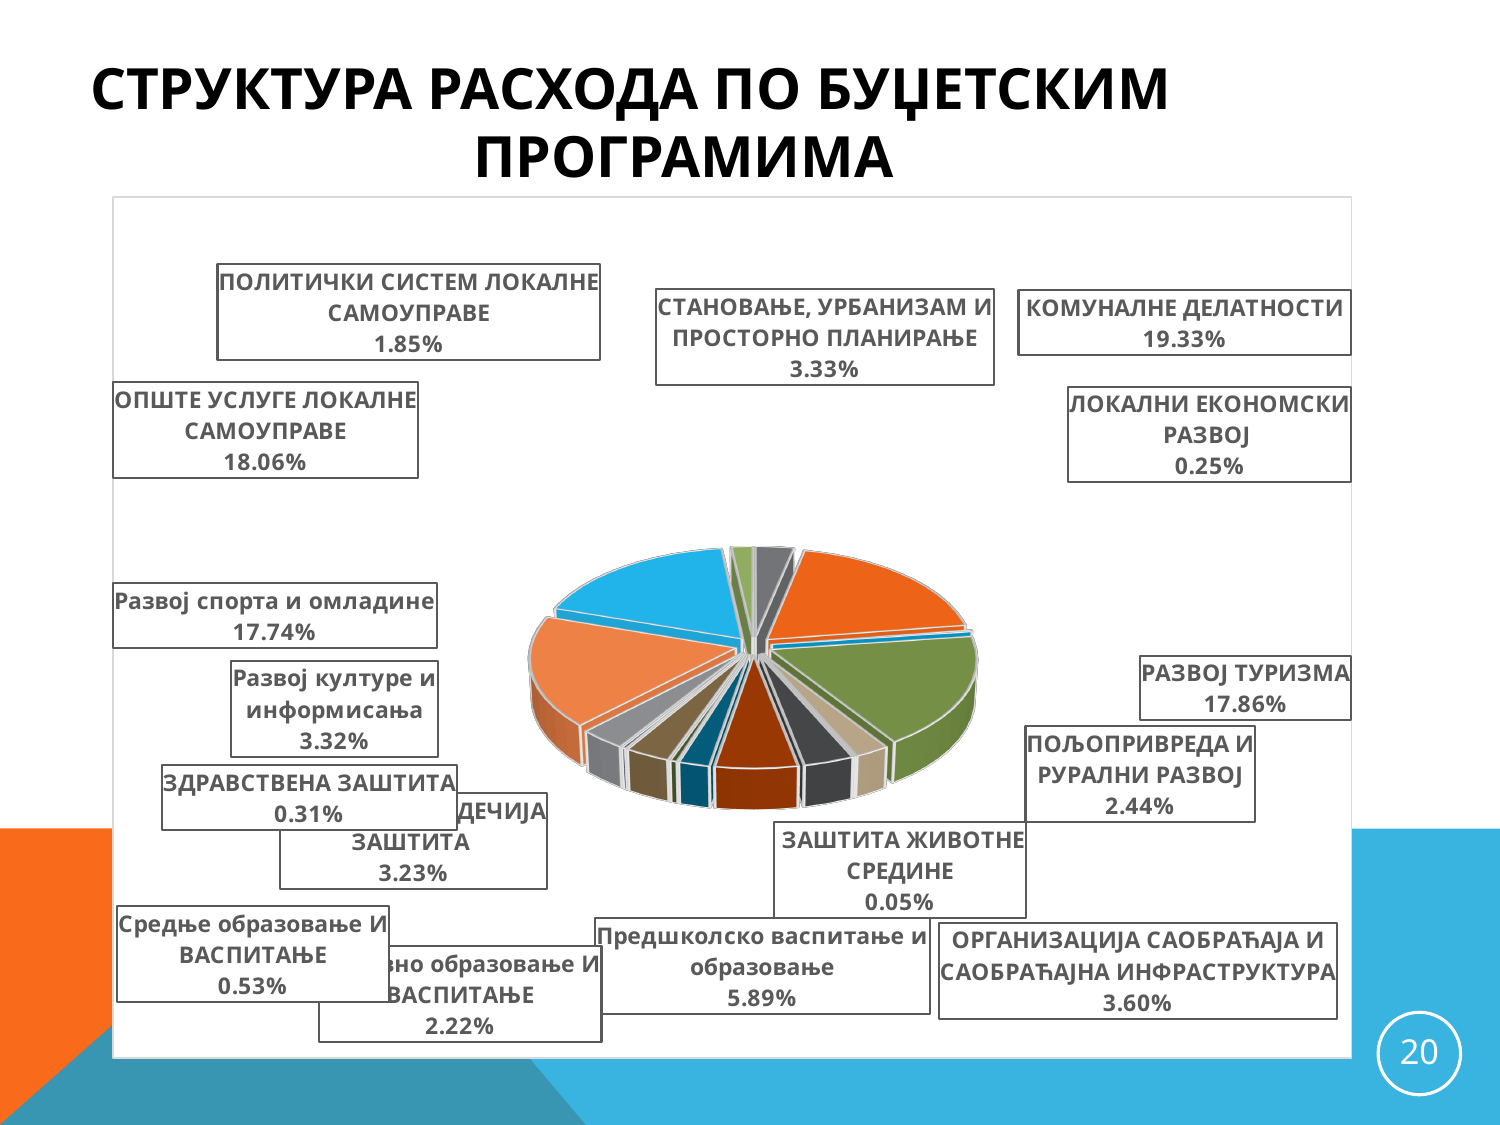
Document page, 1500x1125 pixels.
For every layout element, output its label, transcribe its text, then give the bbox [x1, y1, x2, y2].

slide_number 20 [1376, 1010, 1463, 1097]
title Структура расхода по буџетским програмима [75, 45, 1425, 197]
chart [111, 195, 1353, 1059]
